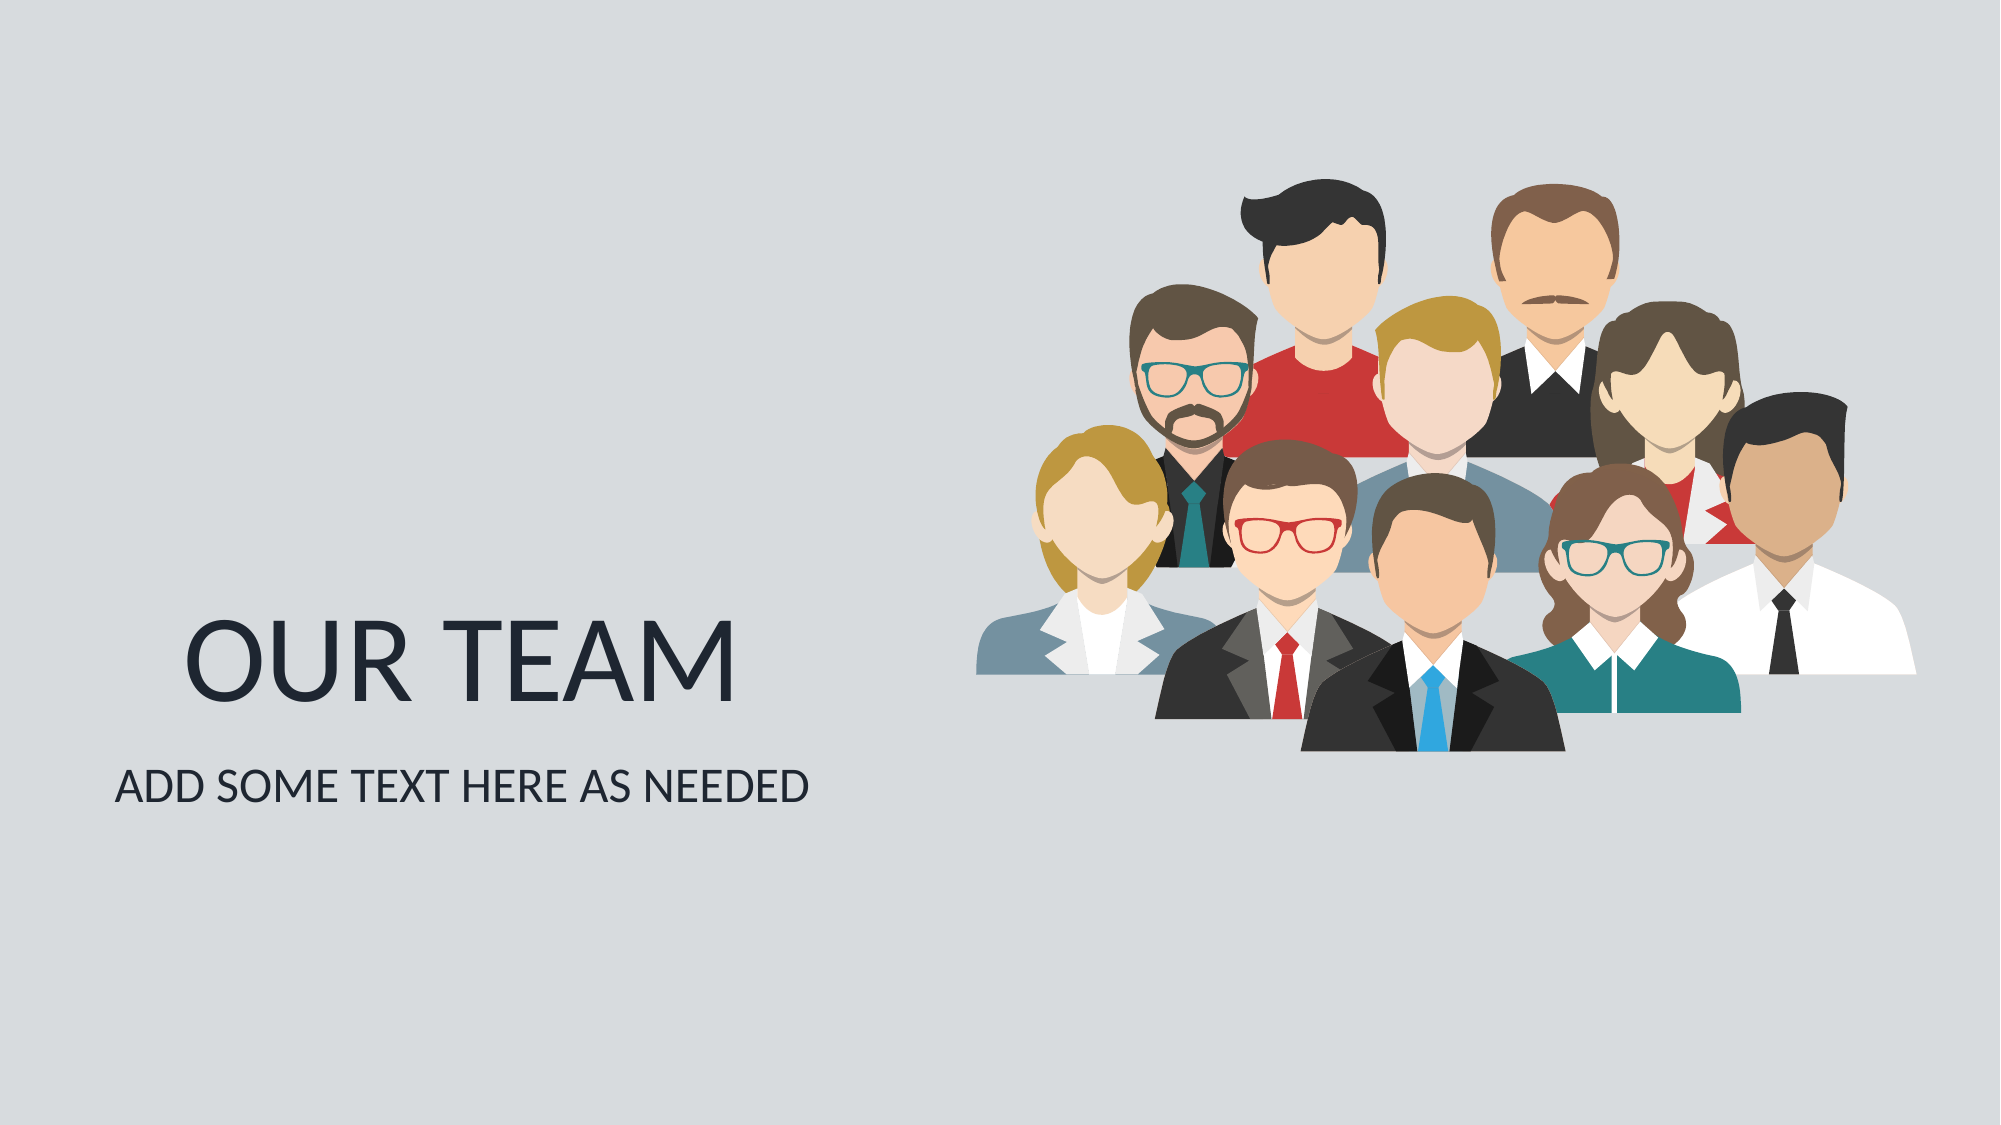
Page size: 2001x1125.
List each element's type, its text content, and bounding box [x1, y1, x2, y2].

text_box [976, 179, 1917, 752]
title Our Team [43, 344, 882, 737]
subtitle Add some text here as needed [43, 751, 882, 1024]
